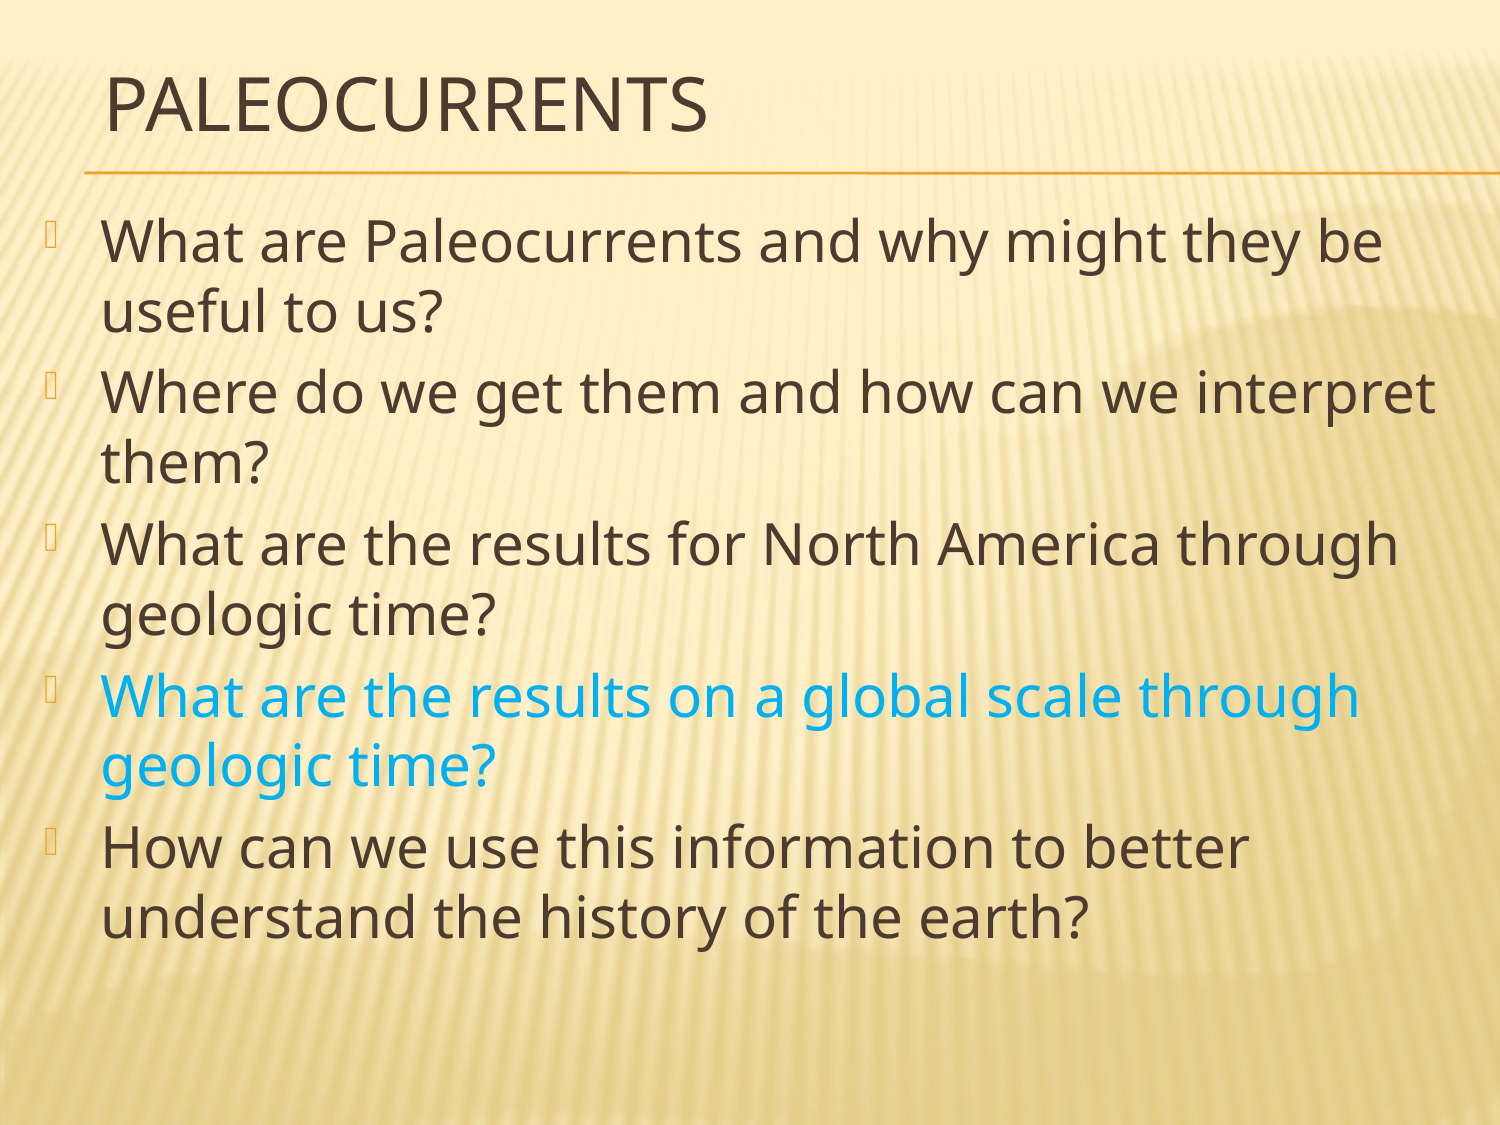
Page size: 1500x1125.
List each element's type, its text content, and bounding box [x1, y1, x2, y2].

title Paleocurrents [88, 30, 1364, 173]
list What are Paleocurrents and why might they be useful to us? Where do we get them and how can we interpret them? What are the results for North America through geologic time? What are the results on a global scale through geologic time? How can we use this information to better understand the history of the earth? [29, 196, 1483, 1125]
